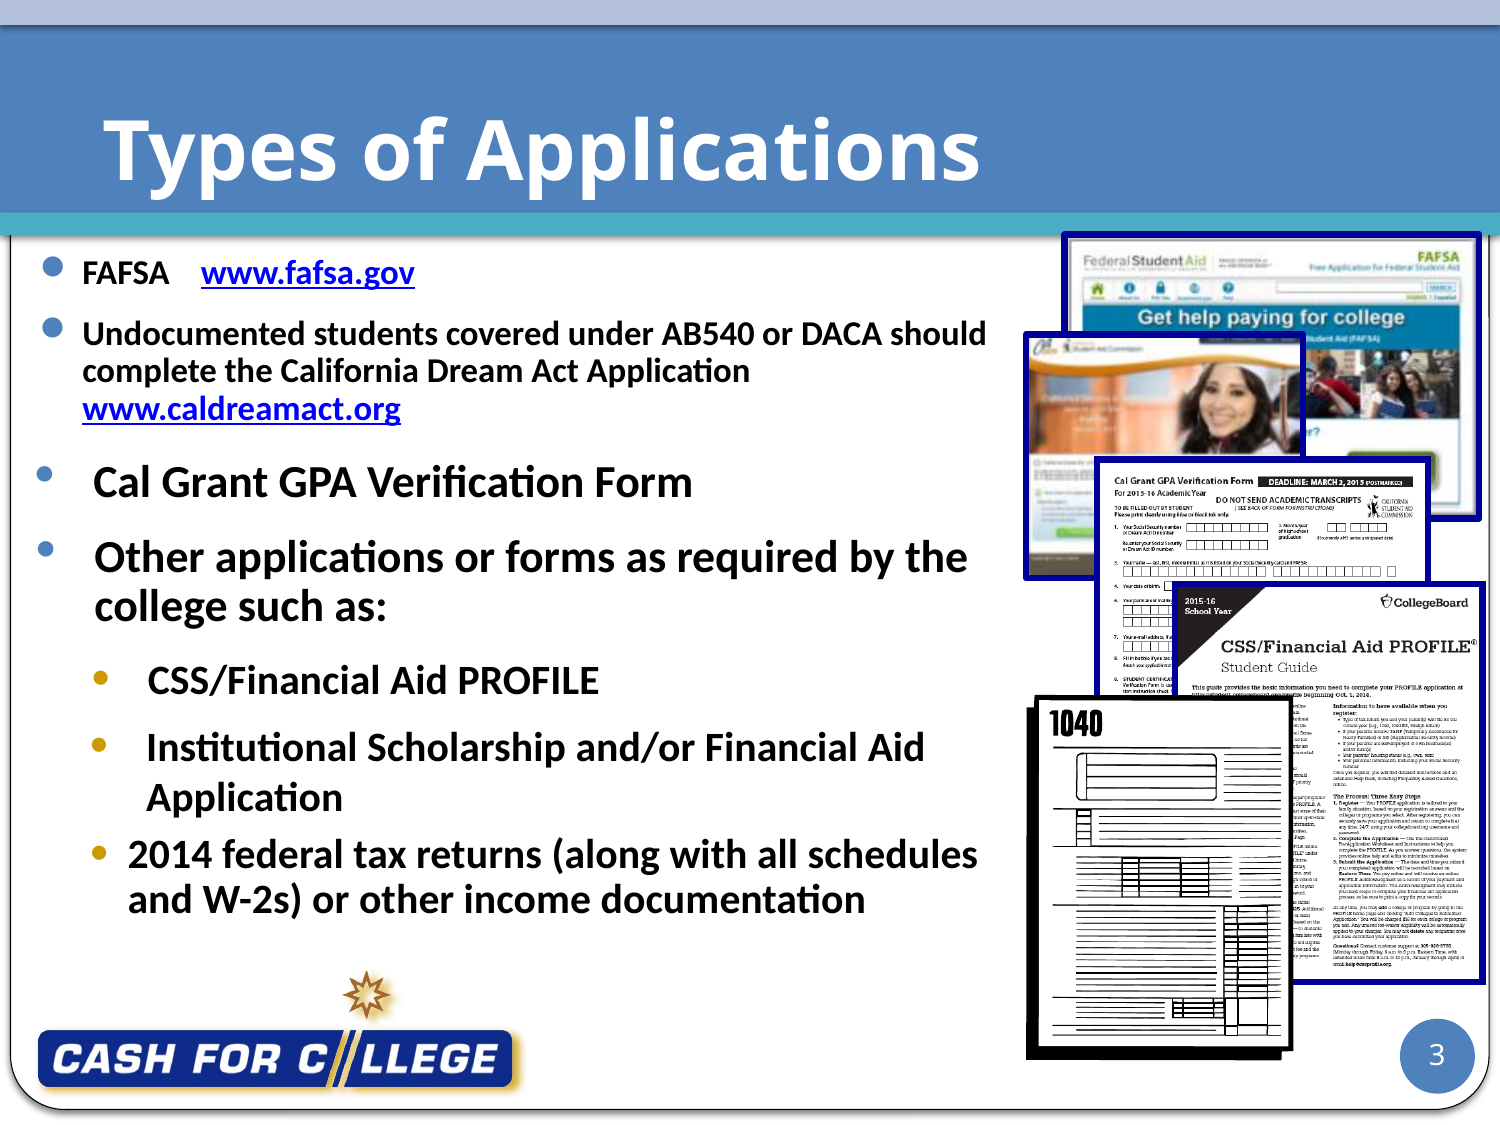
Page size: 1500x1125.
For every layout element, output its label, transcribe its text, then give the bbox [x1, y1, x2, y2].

title Types of Applications [87, 24, 1363, 213]
text_box Other applications or forms as required by the college such as: [22, 524, 1093, 688]
list FAFSA www.fafsa.gov [24, 246, 1049, 290]
text_box Institutional Scholarship and/or Financial Aid Application [75, 712, 1006, 828]
text_box 2014 federal tax returns (along with all schedules and W-2s) or other income documentation [75, 828, 1006, 1050]
text_box Undocumented students covered under AB540 or DACA should complete the California Dream Act Application www.caldreamact.org [24, 290, 1049, 441]
text_box Cal Grant GPA Verification Form [21, 450, 1023, 550]
picture [1012, 237, 1480, 1075]
text_box CSS/Financial Aid PROFILE [76, 645, 625, 711]
slide_number 3 [1399, 1018, 1475, 1094]
picture [37, 949, 513, 1098]
